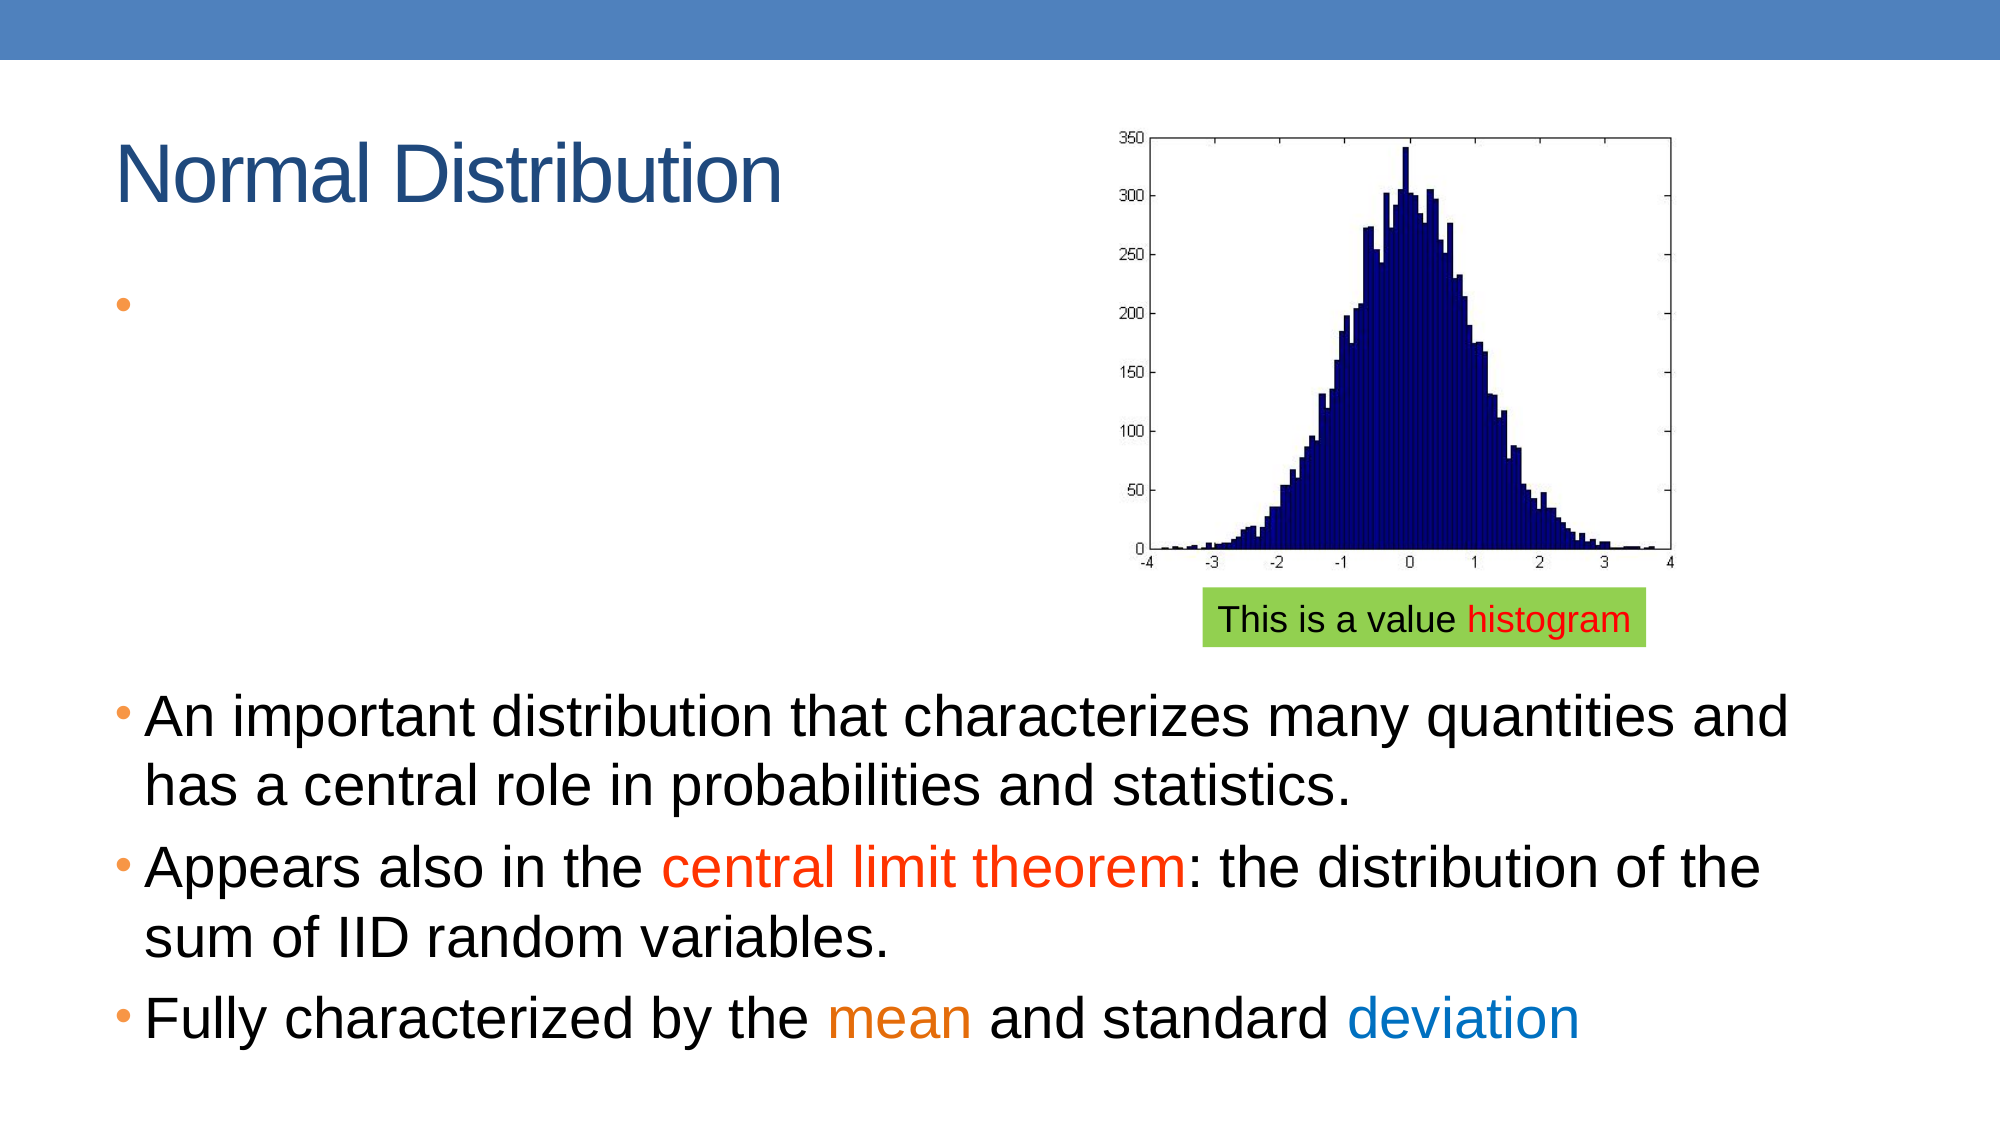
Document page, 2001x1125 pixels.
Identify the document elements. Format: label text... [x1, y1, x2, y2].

text_box This is a value histogram [1202, 611, 1647, 648]
picture [1062, 99, 1734, 604]
title Normal Distribution [99, 87, 1900, 250]
